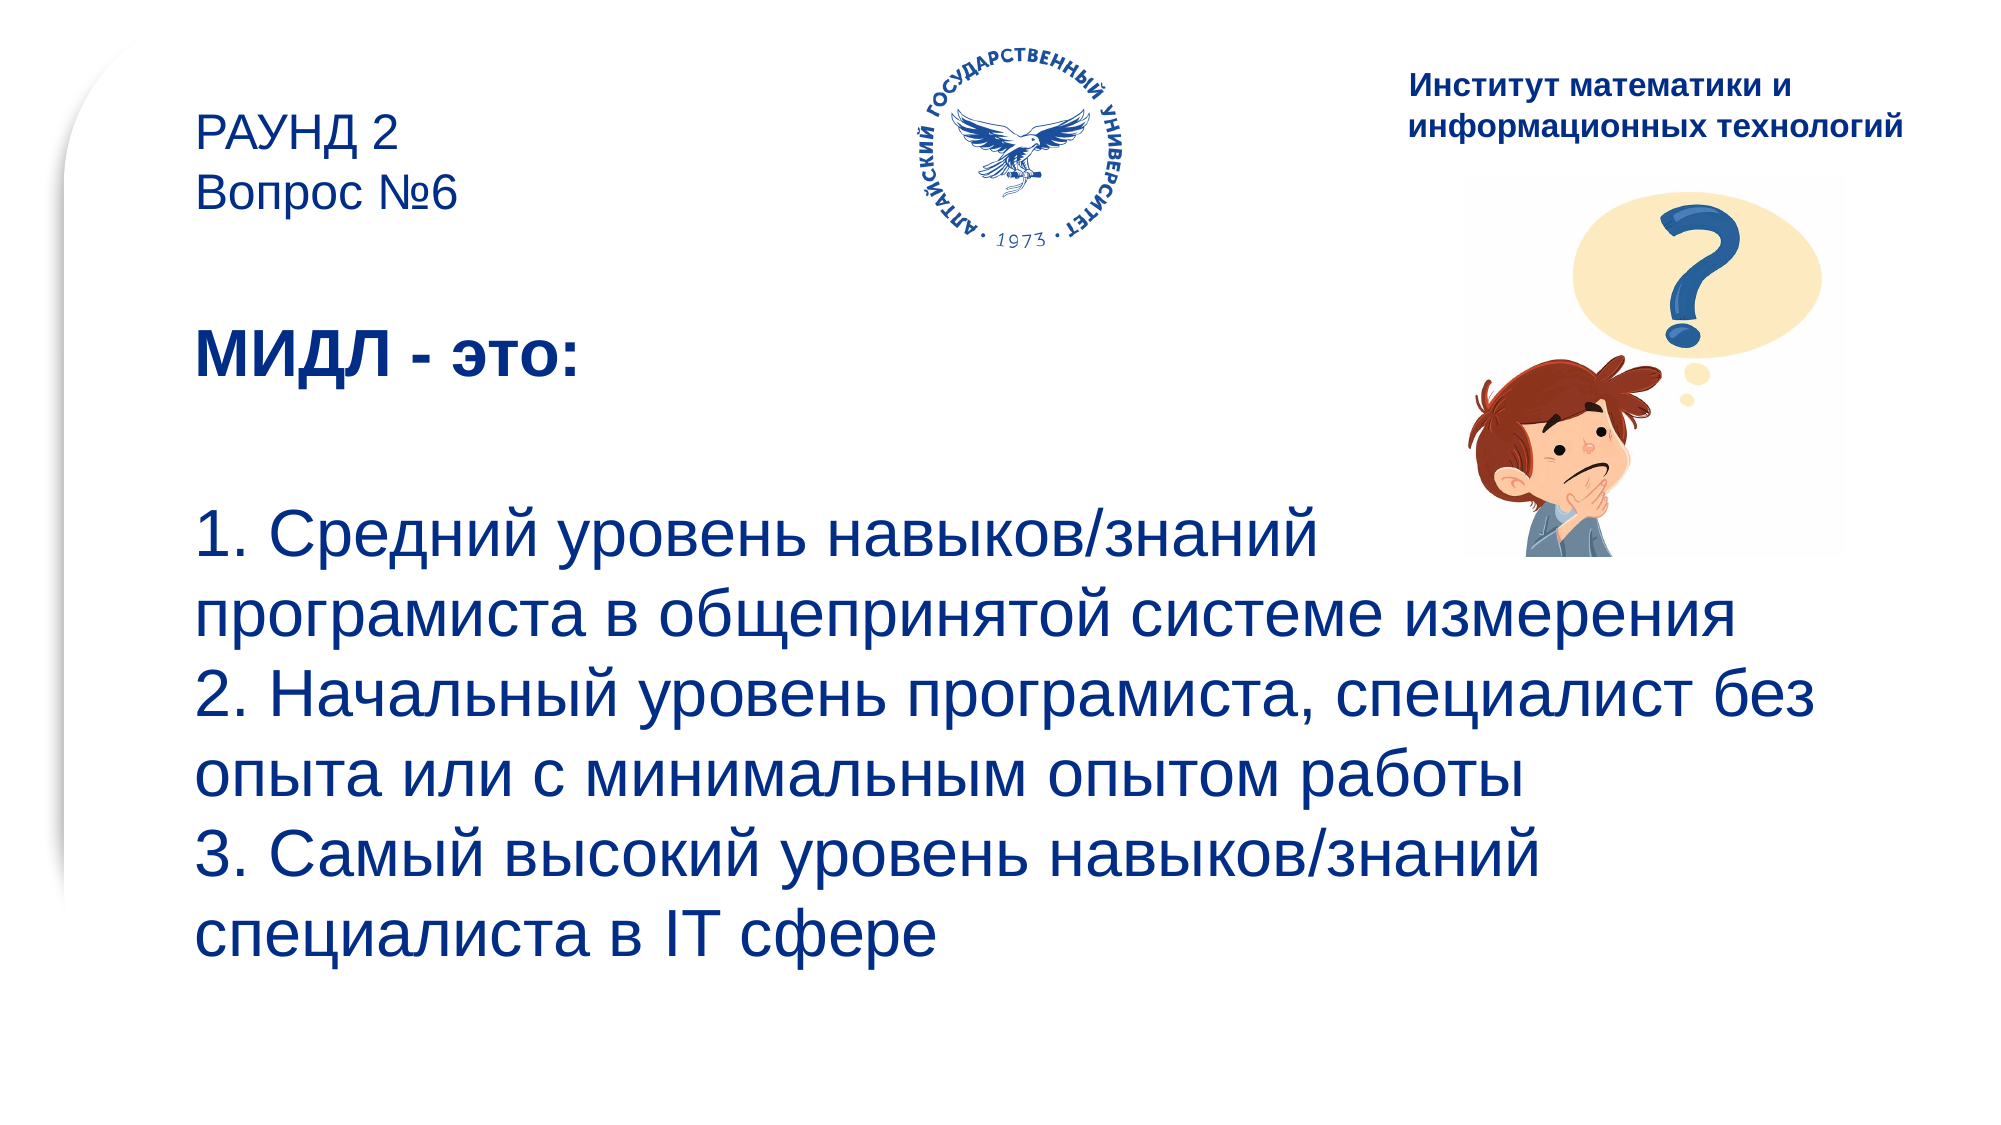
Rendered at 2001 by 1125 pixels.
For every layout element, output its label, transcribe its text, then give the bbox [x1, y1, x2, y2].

text_box РАУНД 2 Вопрос №6 МИДЛ - это: 1. Средний уровень навыков/знаний програмиста в общепринятой системе измерения 2. Начальный уровень програмиста, специалист без опыта или с минимальным опытом работы 3. Самый высокий уровень навыков/знаний специалиста в IT сфере [63, 7, 1972, 1062]
picture [891, 23, 1144, 273]
text_box Институт математики и информационных технологий [1383, 51, 1920, 152]
picture [1462, 175, 1845, 557]
